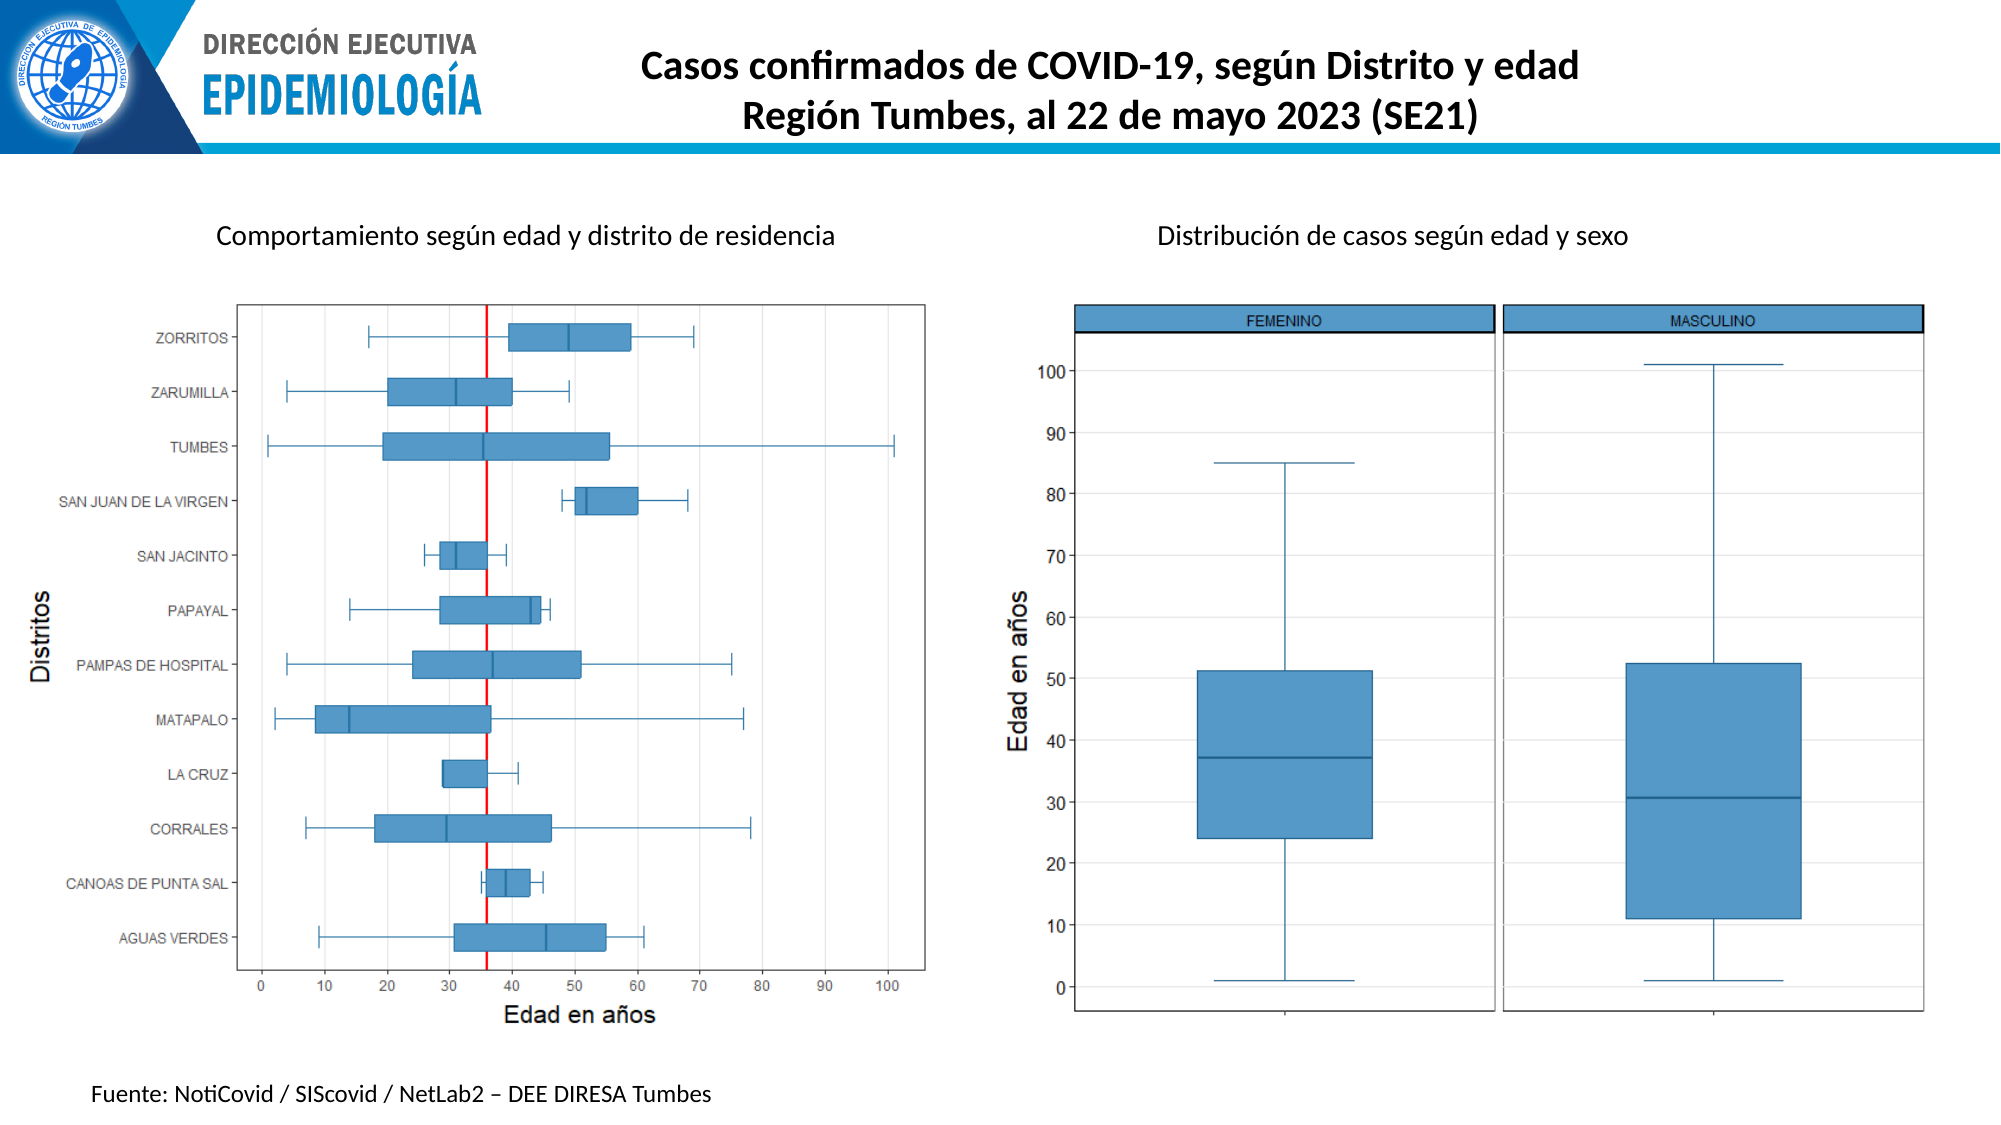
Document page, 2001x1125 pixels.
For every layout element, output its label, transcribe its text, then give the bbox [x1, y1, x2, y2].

text_box Casos confirmados de COVID-19, según Distrito y edad Región Tumbes, al 22 de mayo 2023 (SE21) [512, 30, 1710, 145]
picture [999, 296, 1933, 1047]
text_box [0, 142, 2000, 155]
picture [0, 0, 512, 154]
text_box Fuente: NotiCovid / SIScovid / NetLab2 – DEE DIRESA Tumbes [76, 1069, 1232, 1115]
text_box Comportamiento según edad y distrito de residencia [201, 208, 889, 259]
text_box Distribución de casos según edad y sexo [1142, 208, 1830, 259]
picture [22, 296, 934, 1029]
